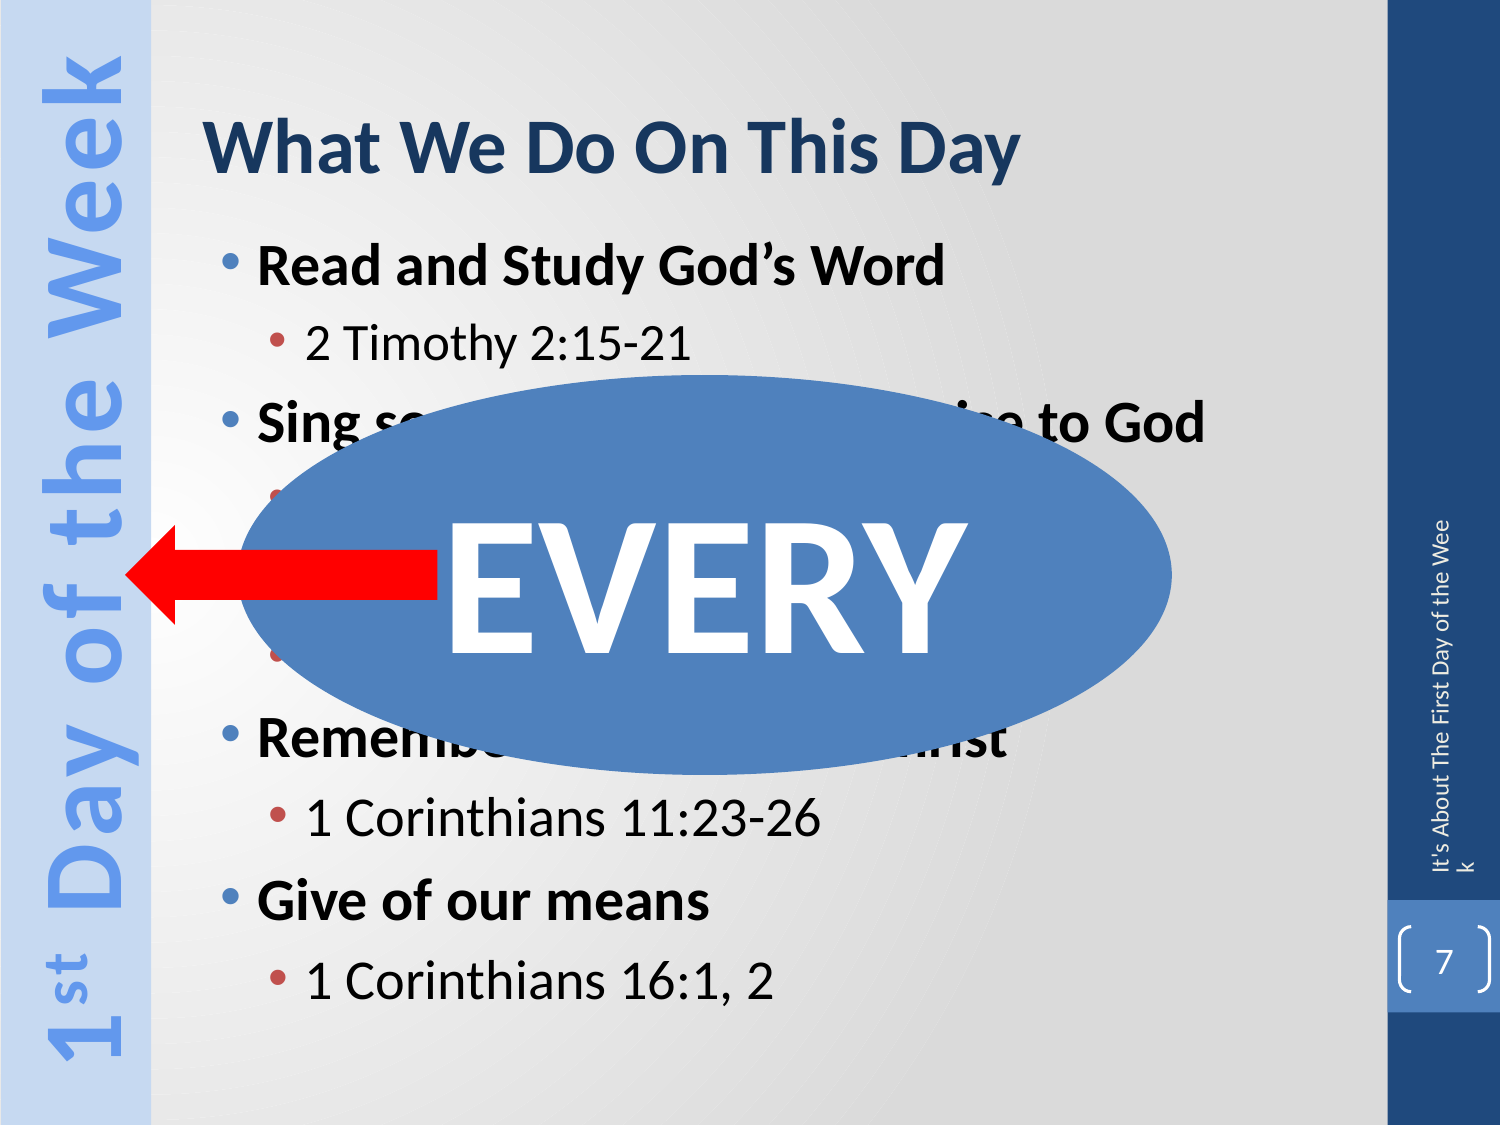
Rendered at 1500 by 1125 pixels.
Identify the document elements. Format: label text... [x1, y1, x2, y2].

slide_number 7 [1397, 925, 1492, 994]
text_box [236, 374, 1173, 776]
footer It's About The First Day of the Week [1408, 500, 1469, 889]
list What We Do On This Day Read and Study God’s Word 2 Timothy 2:15-21 Sing songs and hymns in praise to God Ephesians 5:19; Colossians 3:16 Pray to God and give thanks 1 Thessalonians 5:18; Ephesians 5:20 Remember the death of Christ 1 Corinthians 11:23-26 Give of our means 1 Corinthians 16:1, 2 [187, 87, 1438, 1025]
text_box 1st Day of the Week [1, 0, 152, 1125]
text_box [122, 522, 234, 627]
